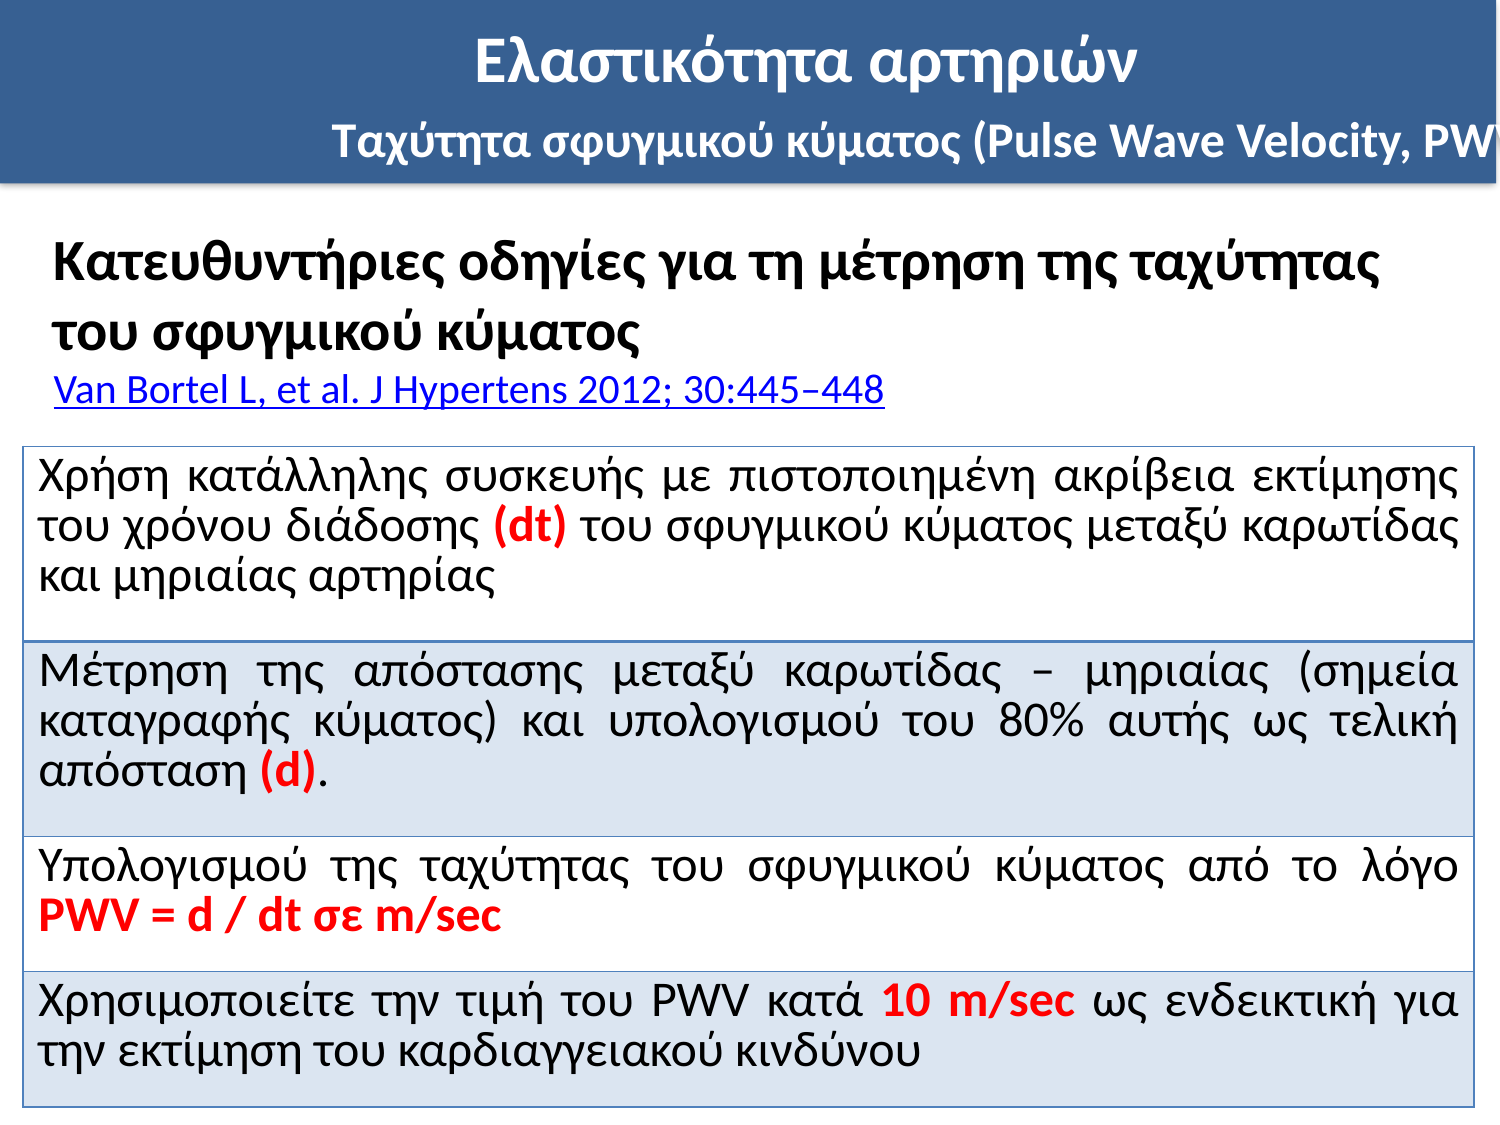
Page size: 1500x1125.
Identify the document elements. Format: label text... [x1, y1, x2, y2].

text_box Κατευθυντήριες οδηγίες για τη μέτρηση της ταχύτητας του σφυγμικού κύματος Van Bortel L, et al. J Hypertens 2012; 30:445–448 [38, 214, 1451, 420]
table_header Χρήση κατάλληλης συσκευής με πιστοποιημένη ακρίβεια εκτίμησης του χρόνου διάδοσης (dt) του σφυγμικού κύματος μεταξύ καρωτίδας και μηριαίας αρτηρίας [24, 447, 1473, 640]
text_box Ελαστικότητα αρτηριών Ταχύτητα σφυγμικού κύματος (Pulse Wave Velocity, PWV) [0, 0, 1497, 184]
table_cell Χρησιμοποιείτε την τιμή του PWV κατά 10 m/sec ως ενδεικτική για την εκτίμηση του καρδιαγγειακού κινδύνου [24, 972, 1473, 1106]
table_cell Υπολογισμού της ταχύτητας του σφυγμικού κύματος από το λόγο PWV = d / dt σε m/sec [24, 837, 1473, 971]
table_cell Μέτρηση της απόστασης μεταξύ καρωτίδας – μηριαίας (σημεία καταγραφής κύματος) και υπολογισμού του 80% αυτής ως τελική απόσταση (d). [24, 643, 1473, 836]
